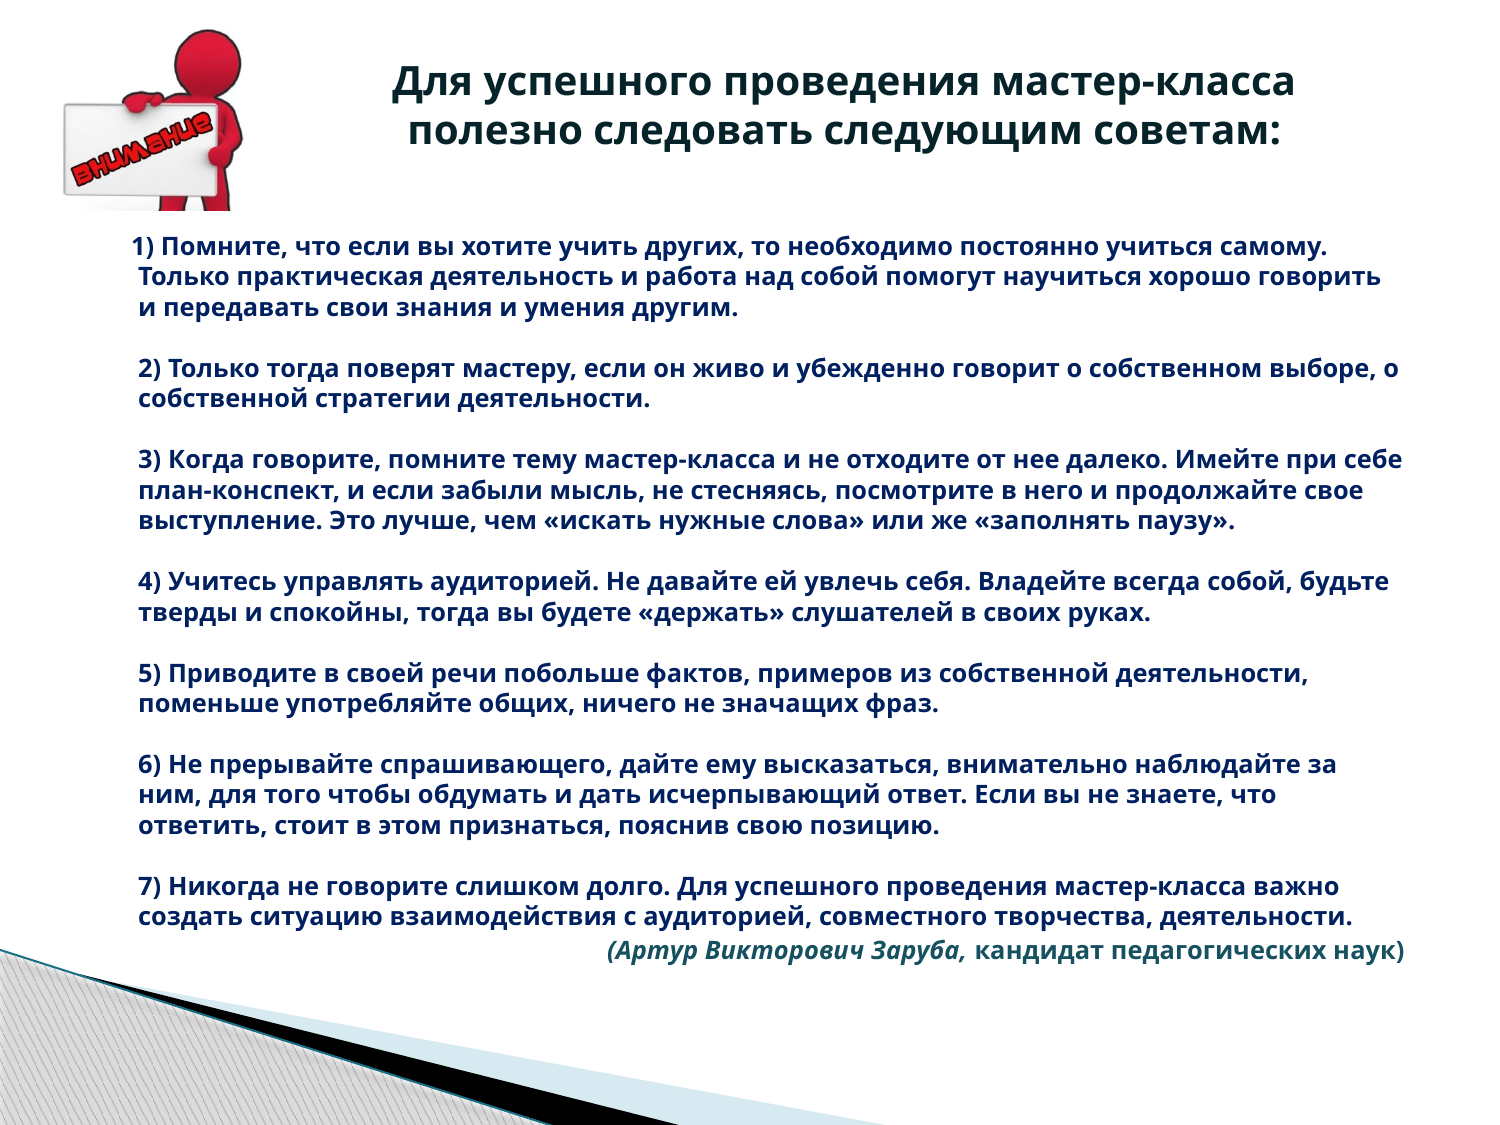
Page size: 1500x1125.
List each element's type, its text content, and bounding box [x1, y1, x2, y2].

list 1) Помните, что если вы хотите учить других, то необходимо постоянно учиться самому. Только практическая деятельность и работа над собой помогут научиться хорошо говорить и передавать свои знания и умения другим. 2) Только тогда поверят мастеру, если он живо и убежденно говорит о собственном выборе, о собственной стратегии деятельности. 3) Когда говорите, помните тему мастер-класса и не отходите от нее далеко. Имейте при себе план-конспект, и если забыли мысль, не стесняясь, посмотрите в него и продолжайте свое выступление. Это лучше, чем «искать нужные слова» или же «заполнять паузу». 4) Учитесь управлять аудиторией. Не давайте ей увлечь себя. Владейте всегда собой, будьте тверды и спокойны, тогда вы будете «держать» слушателей в своих руках. 5) Приводите в своей речи побольше фактов, примеров из собственной деятельности, поменьше употребляйте общих, ничего не значащих фраз. 6) Не прерывайте спрашивающего, дайте ему высказаться, внимательно наблюдайте за ним, для того чтобы обдумать и дать исчерпывающий ответ. Если вы не знаете, что ответить, стоит в этом признаться, пояснив свою позицию. 7) Никогда не говорите слишком долго. Для успешного проведения мастер-класса важно создать ситуацию взаимодействия с аудиторией, совместного творчества, деятельности. (Артур Викторович Заруба, кандидат педагогических наук) [70, 223, 1421, 1000]
picture [46, 23, 305, 212]
title Для успешного проведения мастер-класса полезно следовать следующим советам: [234, 46, 1456, 235]
